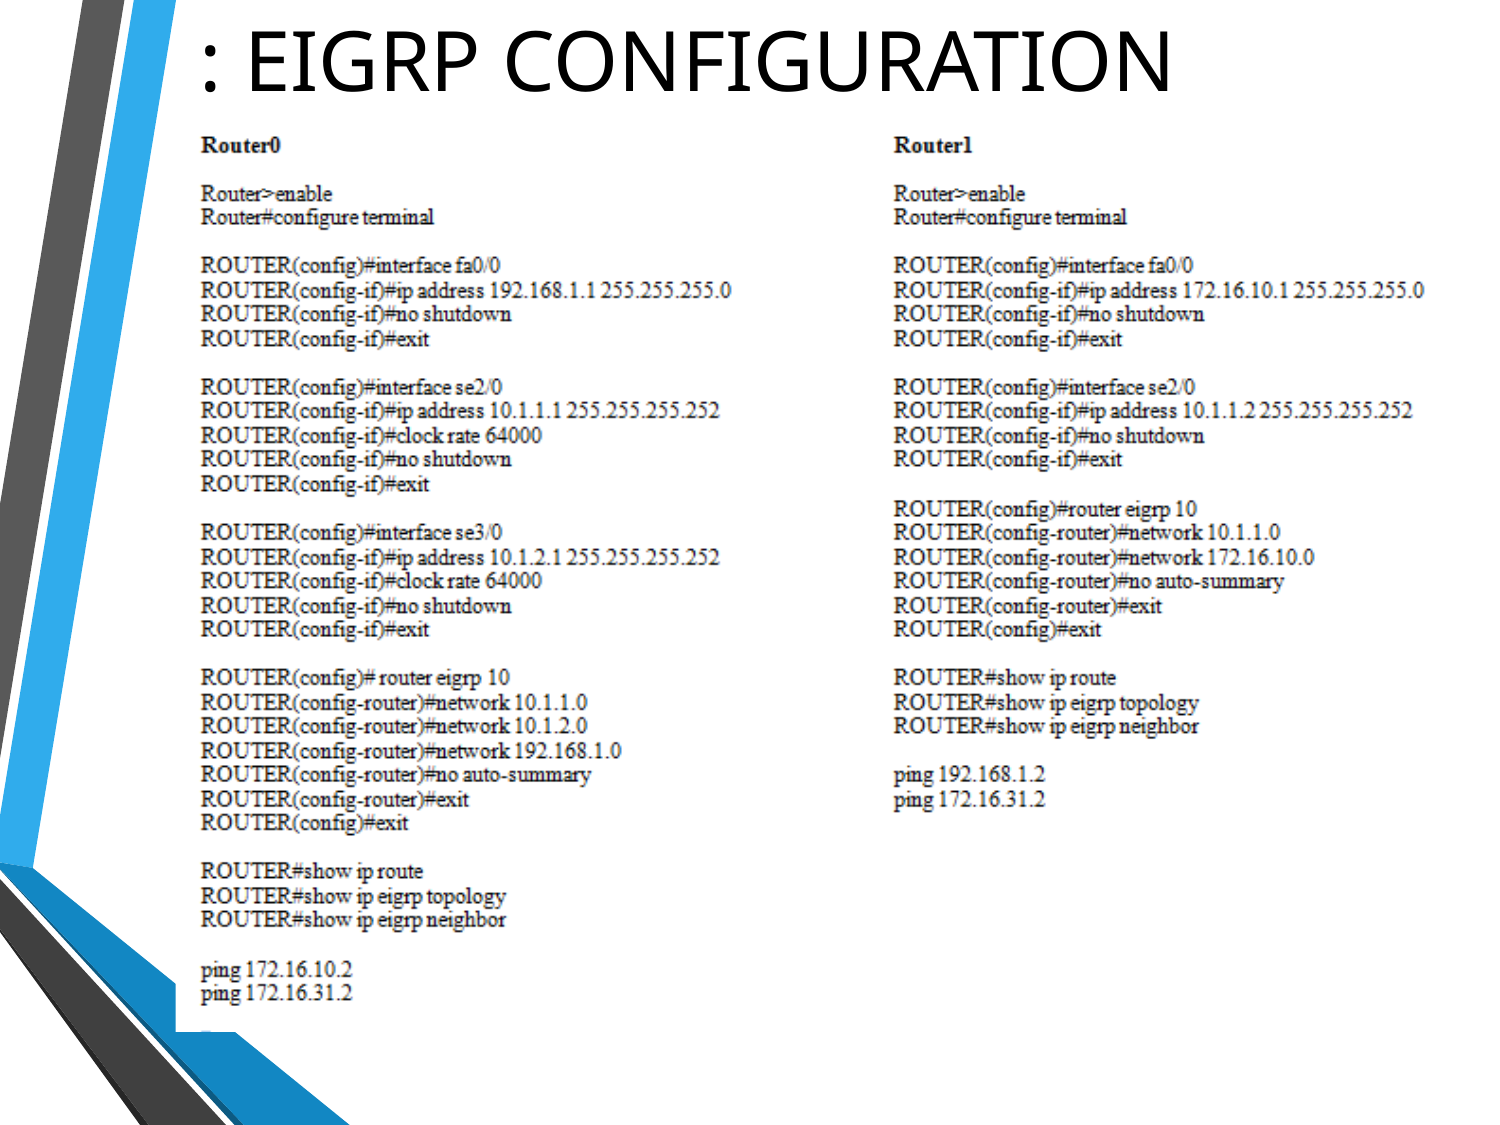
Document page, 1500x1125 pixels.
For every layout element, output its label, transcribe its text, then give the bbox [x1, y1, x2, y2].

title EIGRP CONFIGURATION : [75, 0, 1300, 118]
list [175, 116, 1454, 1032]
